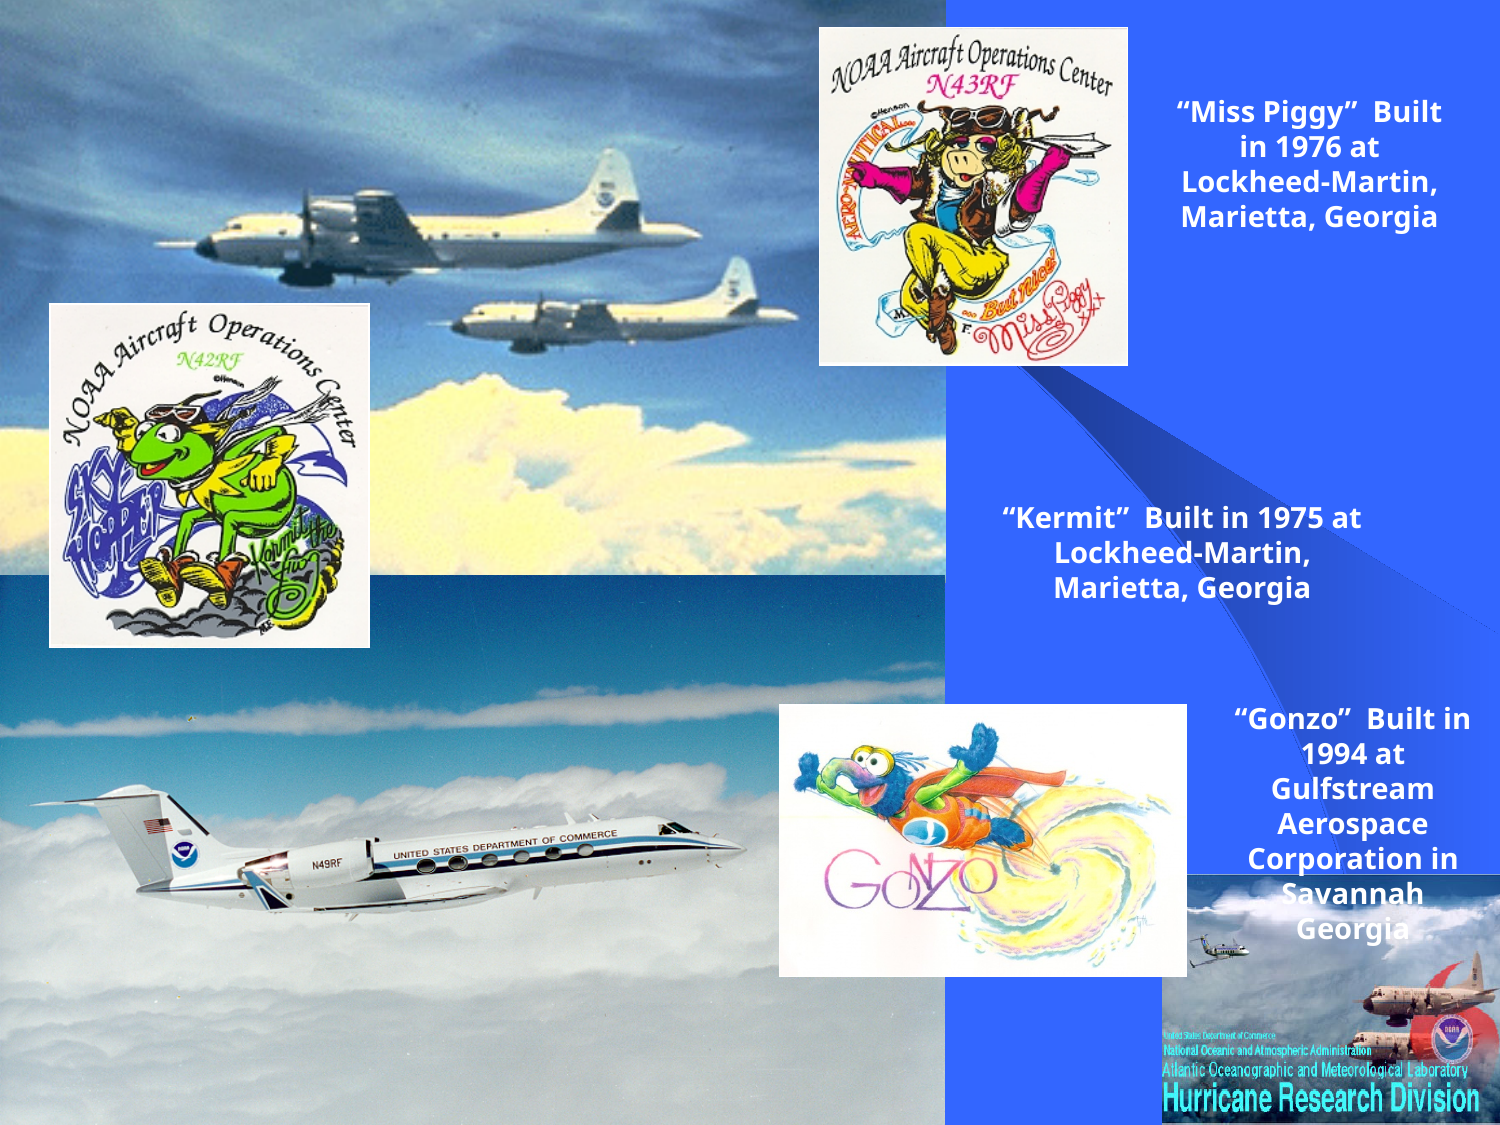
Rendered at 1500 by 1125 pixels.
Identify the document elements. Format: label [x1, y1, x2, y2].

picture [1162, 874, 1500, 1125]
text_box [819, 27, 1473, 365]
picture [0, 0, 946, 1125]
text_box [50, 304, 1381, 647]
text_box [780, 692, 1494, 977]
